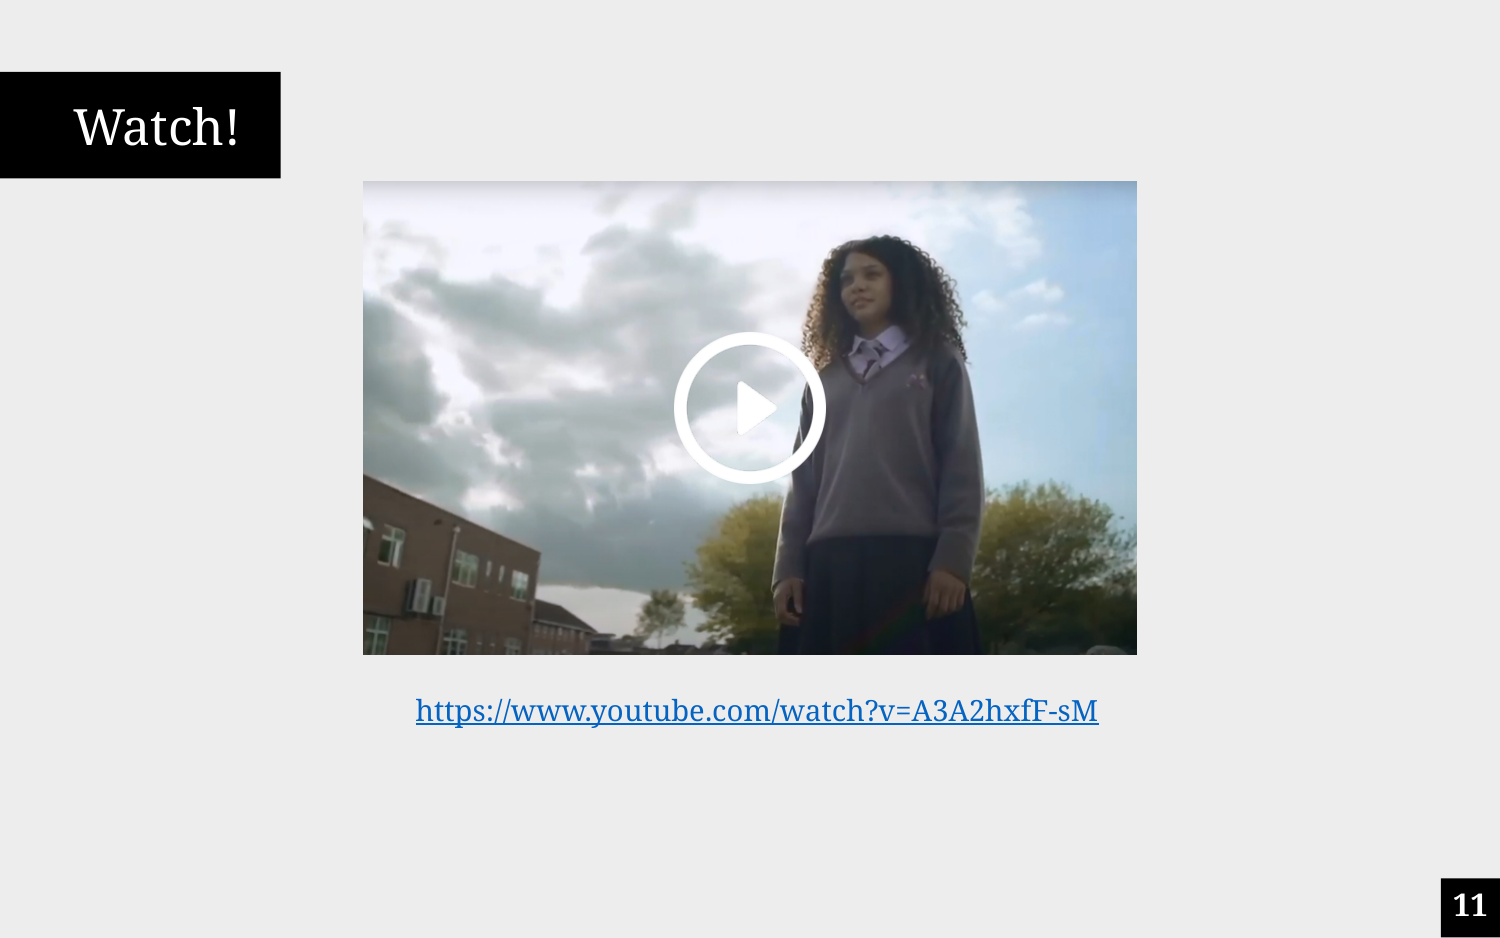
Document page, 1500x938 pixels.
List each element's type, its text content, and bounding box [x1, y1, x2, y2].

text_box https://www.youtube.com/watch?v=A3A2hxfF-sM [146, 684, 1368, 740]
text_box 11 [1432, 877, 1500, 930]
text_box Watch! [0, 71, 282, 179]
picture [363, 181, 1137, 655]
text_box [1440, 930, 1500, 938]
